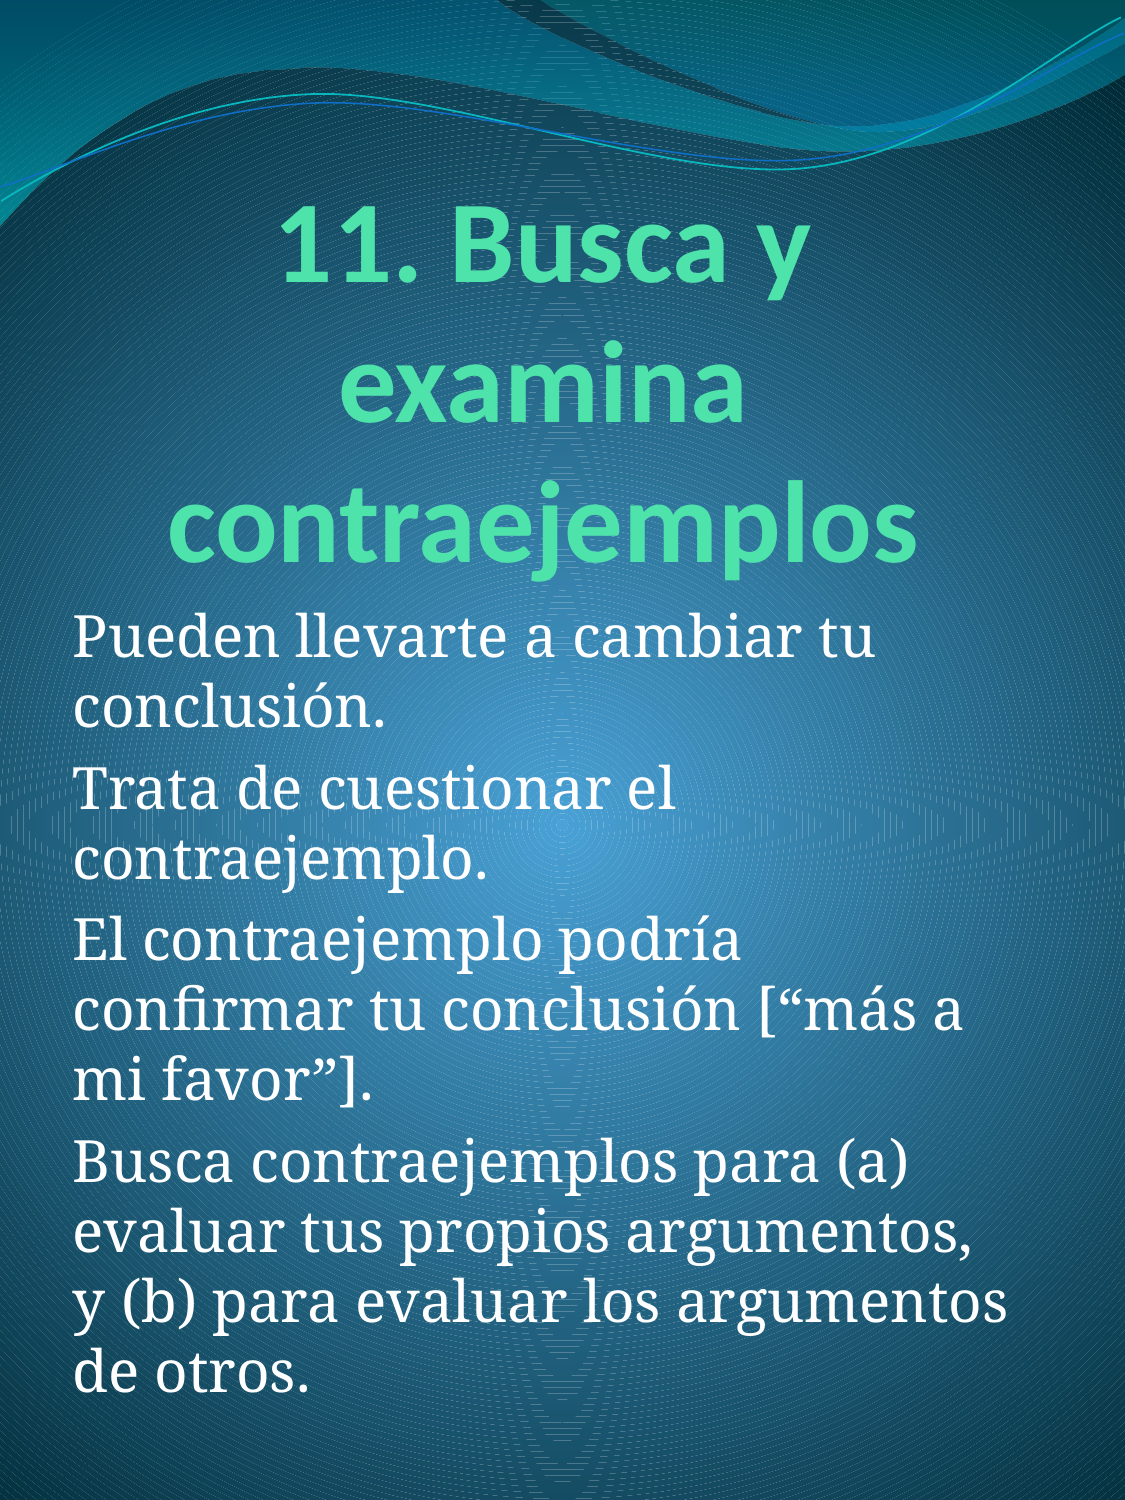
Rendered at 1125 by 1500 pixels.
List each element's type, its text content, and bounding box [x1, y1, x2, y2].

list Pueden llevarte a cambiar tu conclusión. Trata de cuestionar el contraejemplo. El contraejemplo podría confirmar tu conclusión [“más a mi favor”]. Busca contraejemplos para (a) evaluar tus propios argumentos, y (b) para evaluar los argumentos de otros. [65, 591, 1022, 923]
title 11. Busca y examina contraejemplos [64, 287, 1022, 587]
